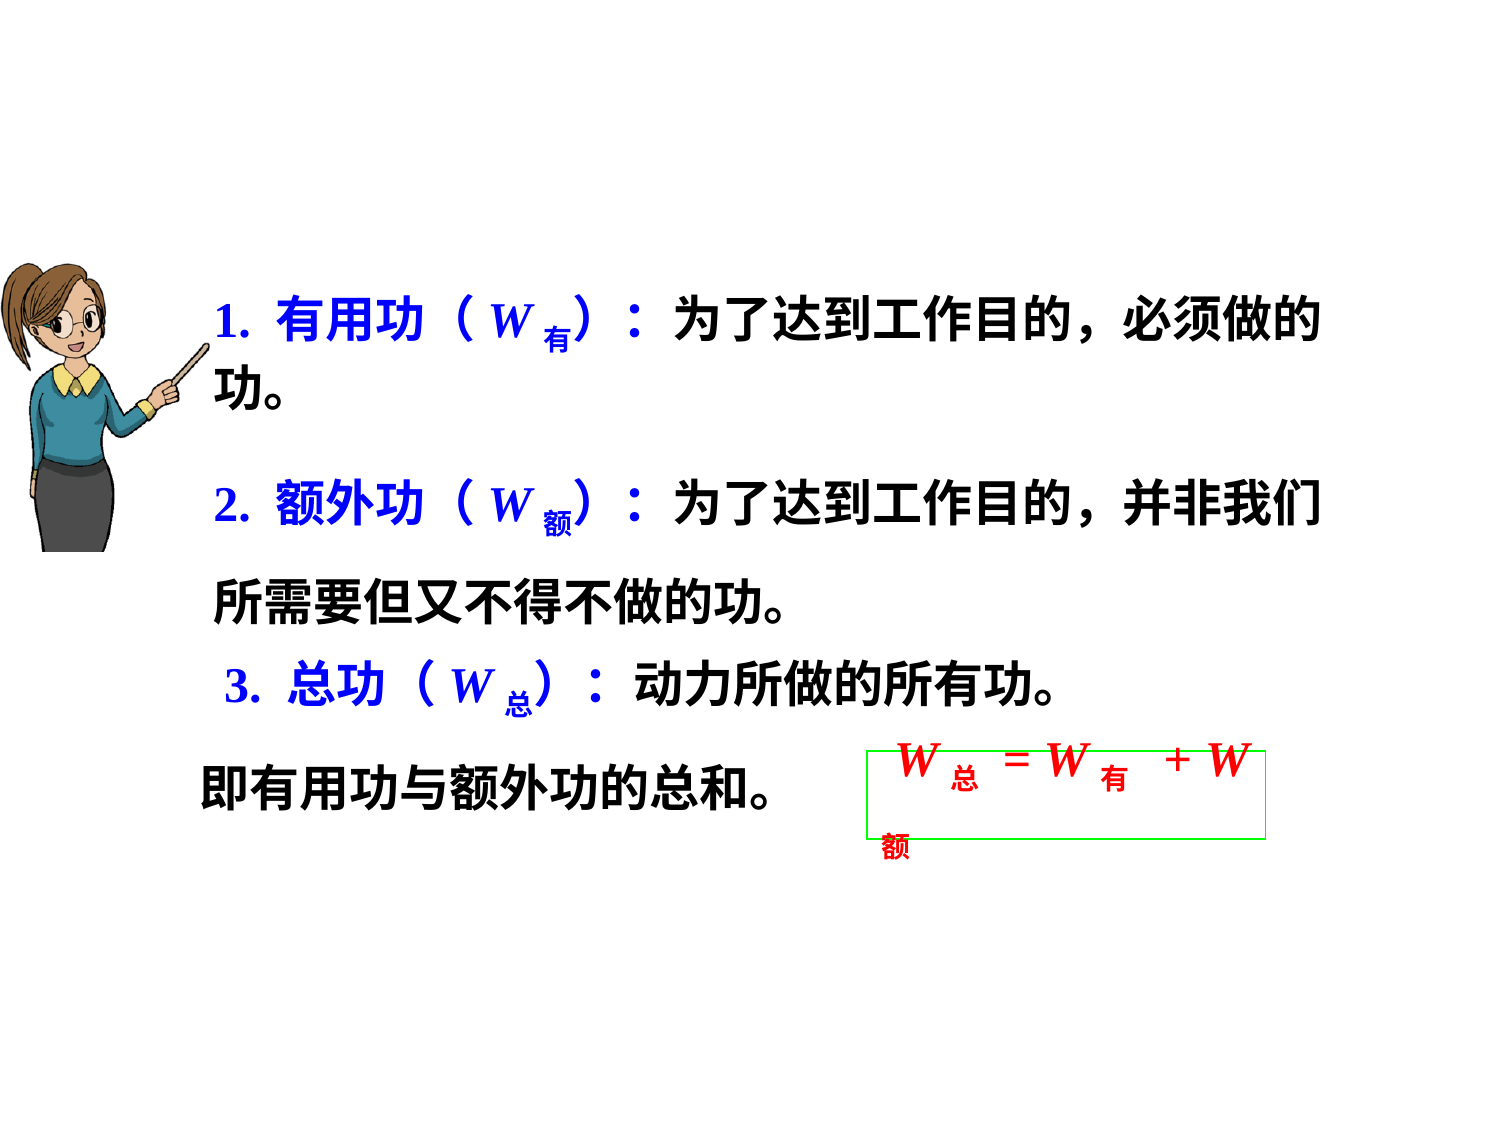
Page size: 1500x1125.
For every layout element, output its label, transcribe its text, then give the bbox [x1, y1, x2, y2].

text_box 3. 总功（W总）：动力所做的所有功。 [209, 633, 1067, 741]
text_box W总 = W有 + W额 [866, 751, 1266, 839]
text_box 即有用功与额外功的总和。 [184, 732, 784, 840]
text_box 1. 有用功（W有）：为了达到工作目的，必须做的功。 [210, 298, 1369, 406]
picture [0, 262, 210, 552]
text_box 2. 额外功（W额）：为了达到工作目的，并非我们所需要但又不得不做的功。 [198, 456, 1355, 611]
